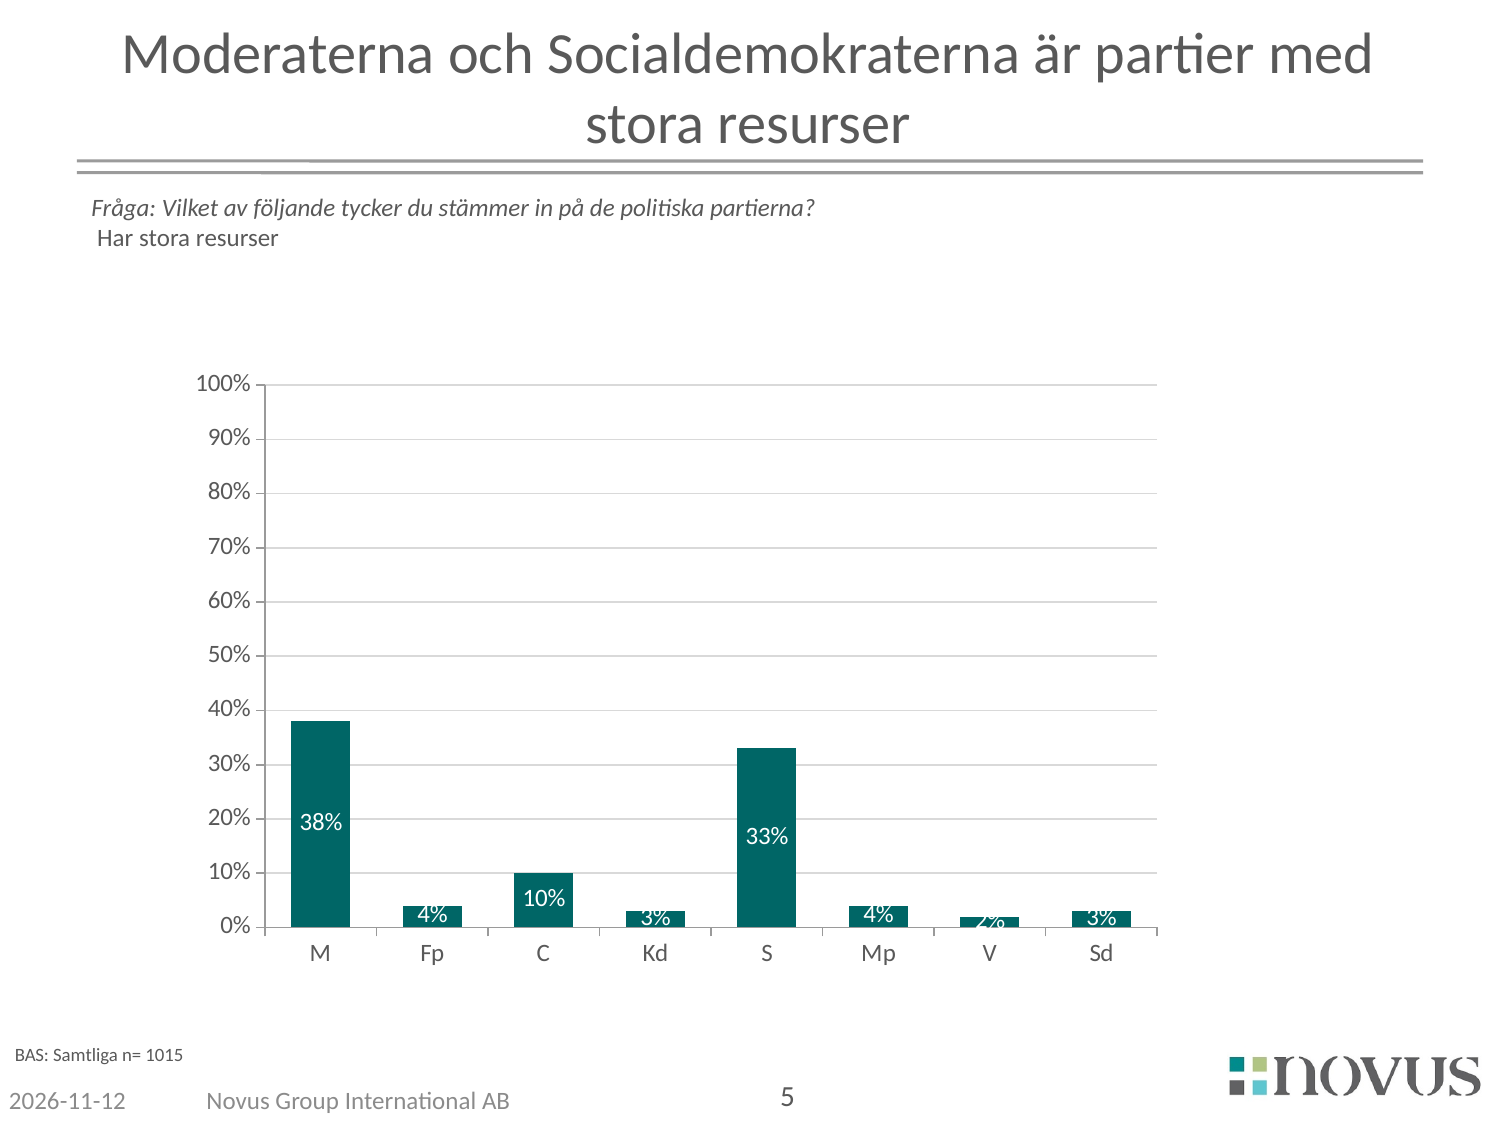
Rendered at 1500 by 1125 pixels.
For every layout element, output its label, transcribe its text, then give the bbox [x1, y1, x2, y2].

slide_number 5 [612, 1069, 963, 1125]
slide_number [0, 1073, 123, 1125]
picture [1227, 1046, 1483, 1106]
text_box BAS: Samtliga n= 1015 [0, 1035, 508, 1073]
text_box Fråga: Vilket av följande tycker du stämmer in på de politiska partierna? Har stora resurser [76, 184, 1424, 290]
chart [182, 278, 1337, 1024]
title Moderaterna och Socialdemokraterna är partier med stora resurser [73, 7, 1424, 195]
footer Novus Group International AB [123, 1069, 599, 1125]
